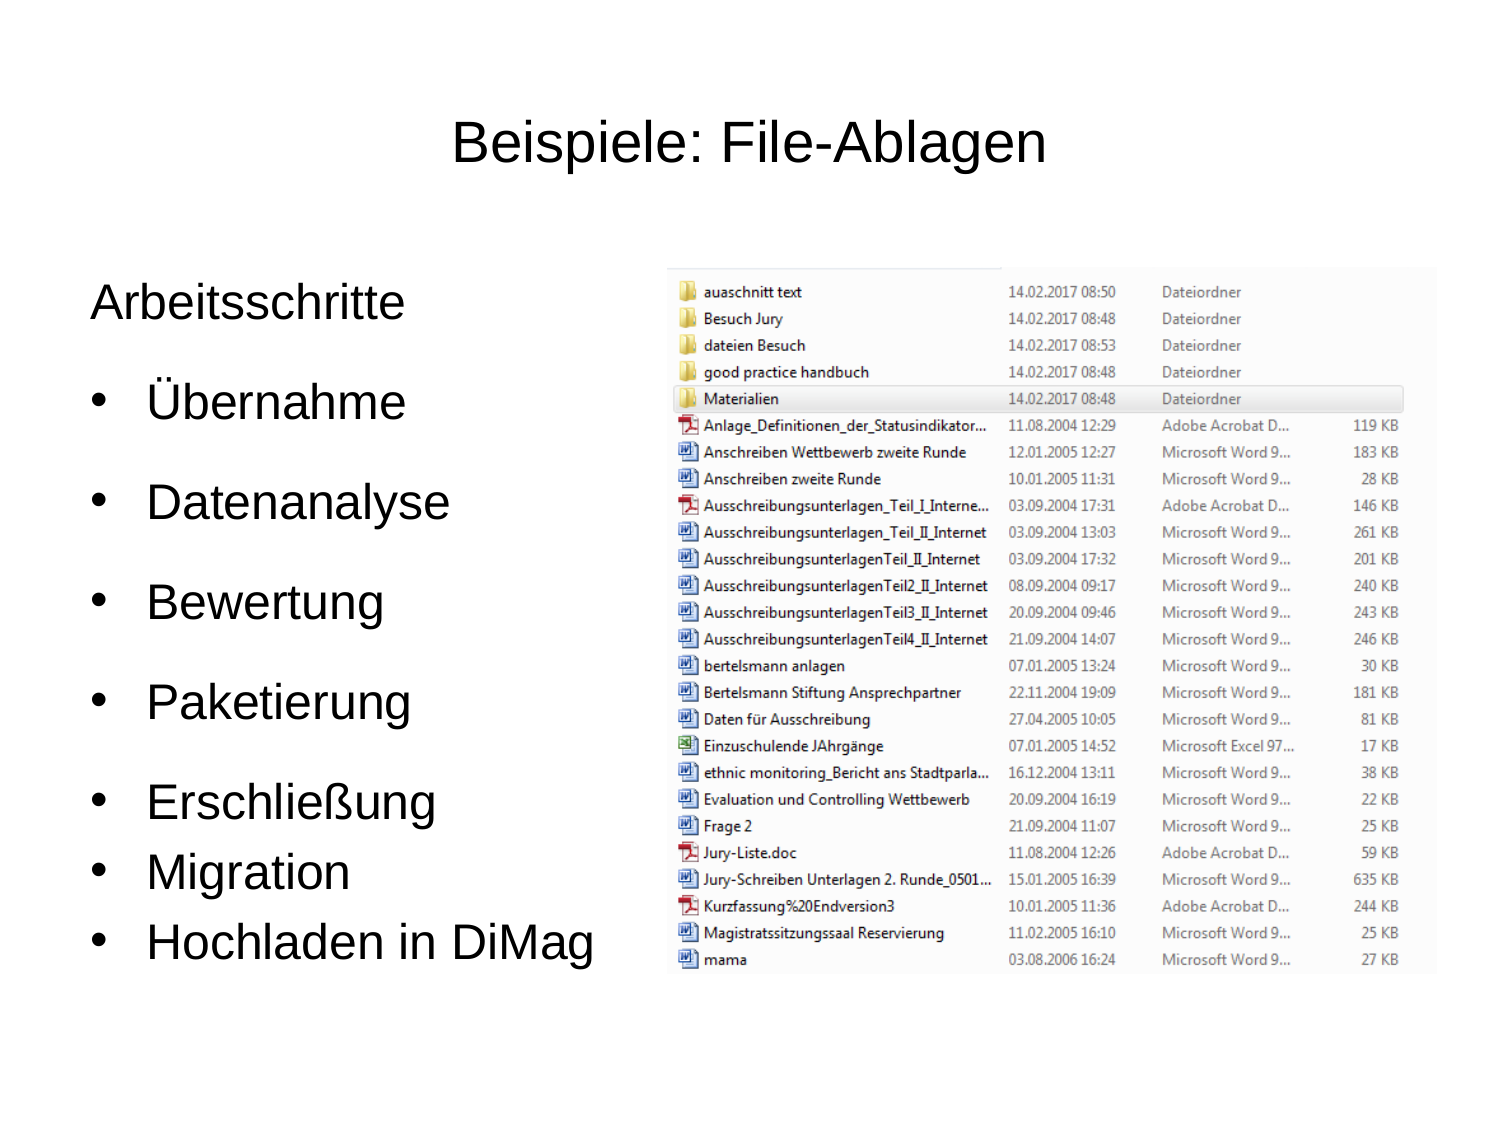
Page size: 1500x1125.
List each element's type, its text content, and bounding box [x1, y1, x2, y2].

title Beispiele: File-Ablagen [75, 45, 1425, 231]
picture [667, 266, 1437, 975]
list Arbeitsschritte Übernahme Datenanalyse Bewertung Paketierung Erschließung Migration Hochladen in DiMag [75, 231, 1425, 1005]
